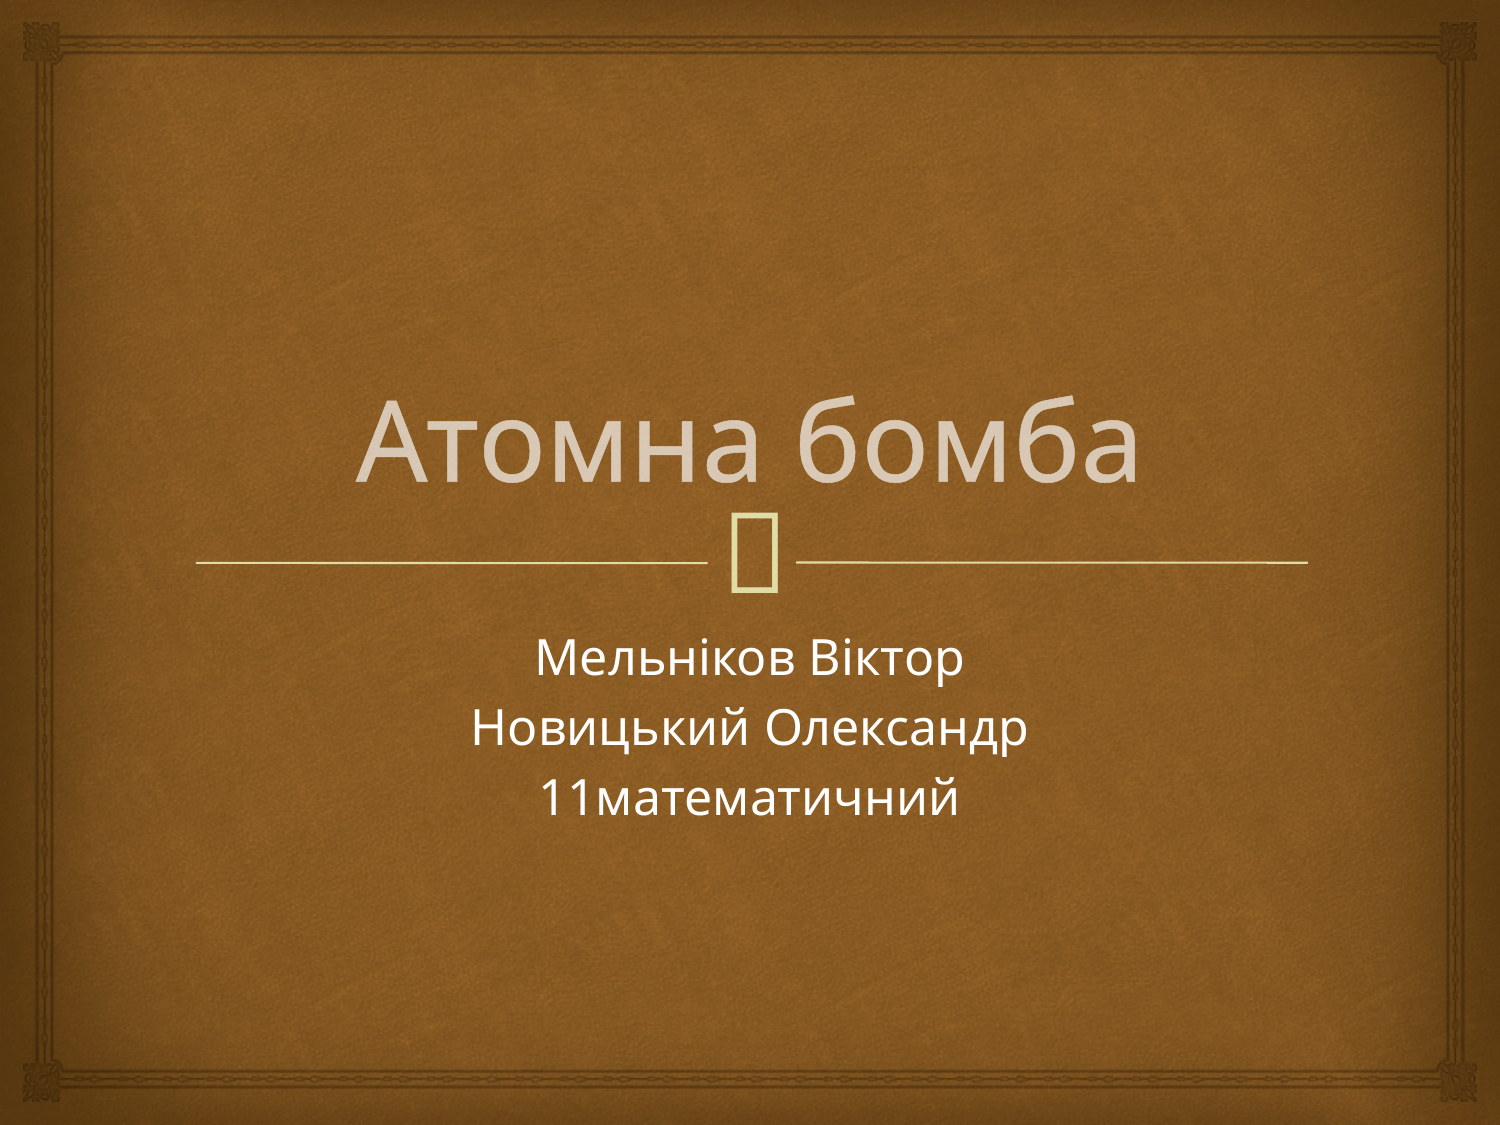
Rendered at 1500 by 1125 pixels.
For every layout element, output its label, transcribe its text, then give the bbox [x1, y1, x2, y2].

subtitle Мельніков Віктор Новицький Олександр 11математичний [225, 618, 1275, 906]
title Атомна бомба [194, 227, 1306, 512]
picture [0, 0, 1500, 1125]
